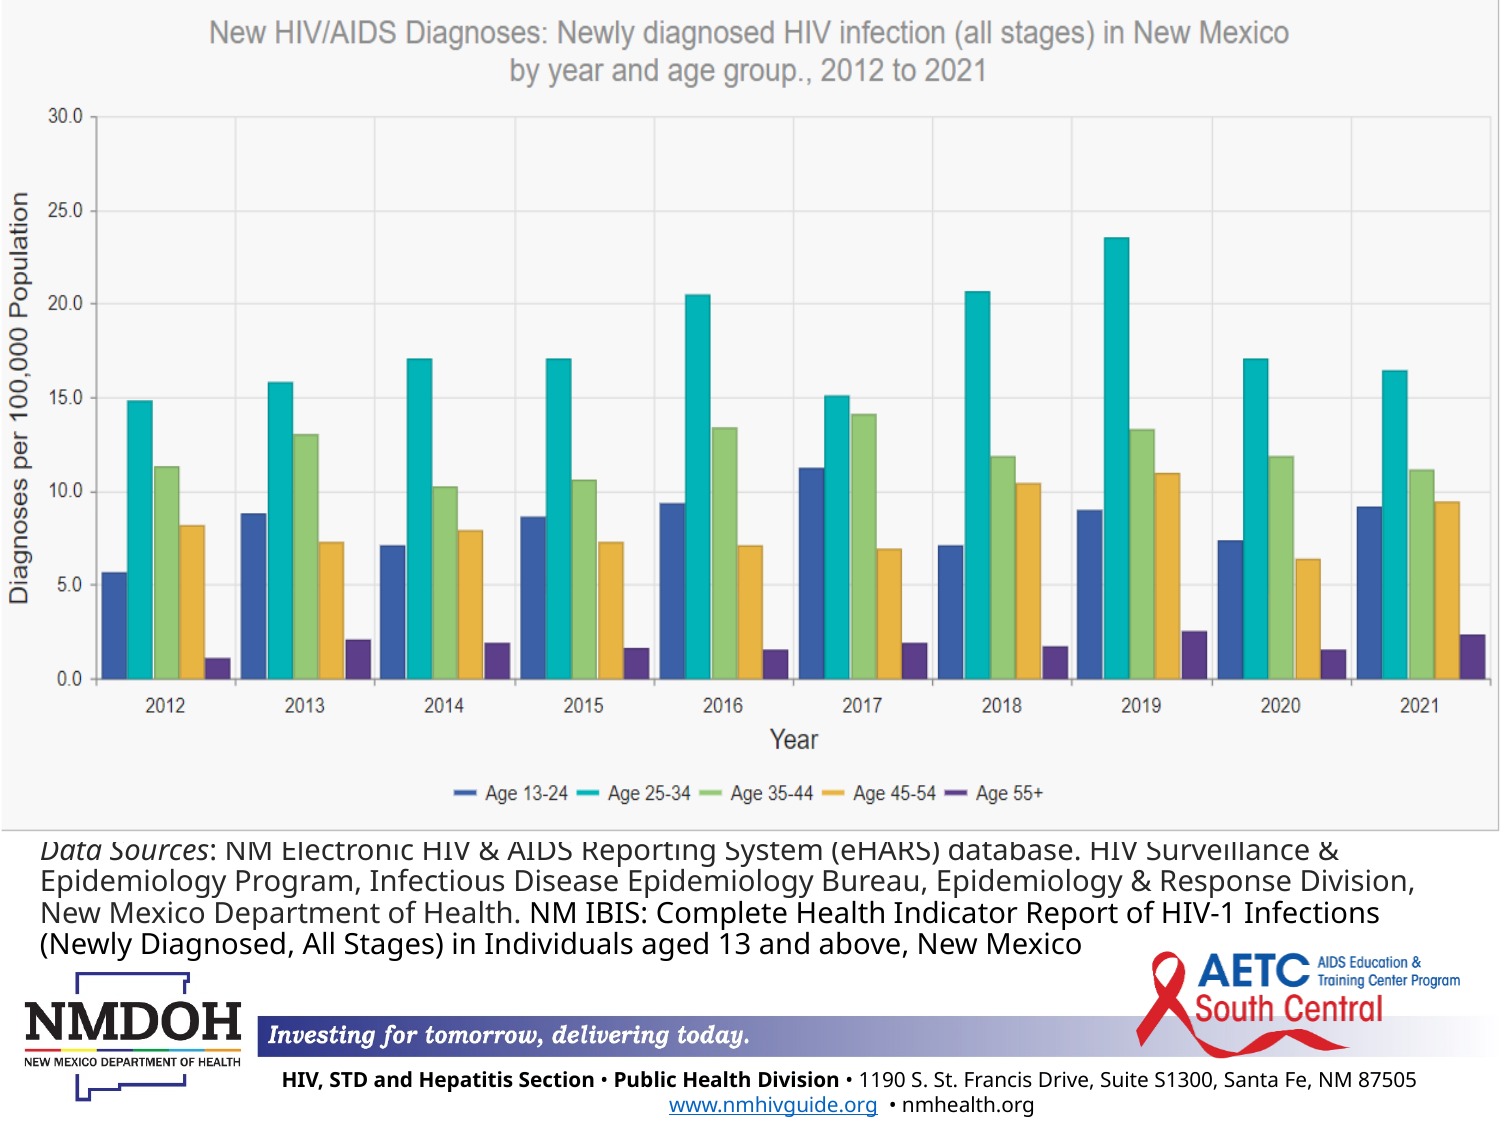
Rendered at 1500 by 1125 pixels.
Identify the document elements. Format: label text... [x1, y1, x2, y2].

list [1, 0, 1500, 842]
picture [0, 0, 1500, 1125]
title Data Sources: NM Electronic HIV & AIDS Reporting System (eHARS) database. HIV Surveillance & Epidemiology Program, Infectious Disease Epidemiology Bureau, Epidemiology & Response Division, New Mexico Department of Health. NM IBIS: Complete Health Indicator Report of HIV-1 Infections (Newly Diagnosed, All Stages) in Individuals aged 13 and above, New Mexico [24, 842, 1475, 1013]
